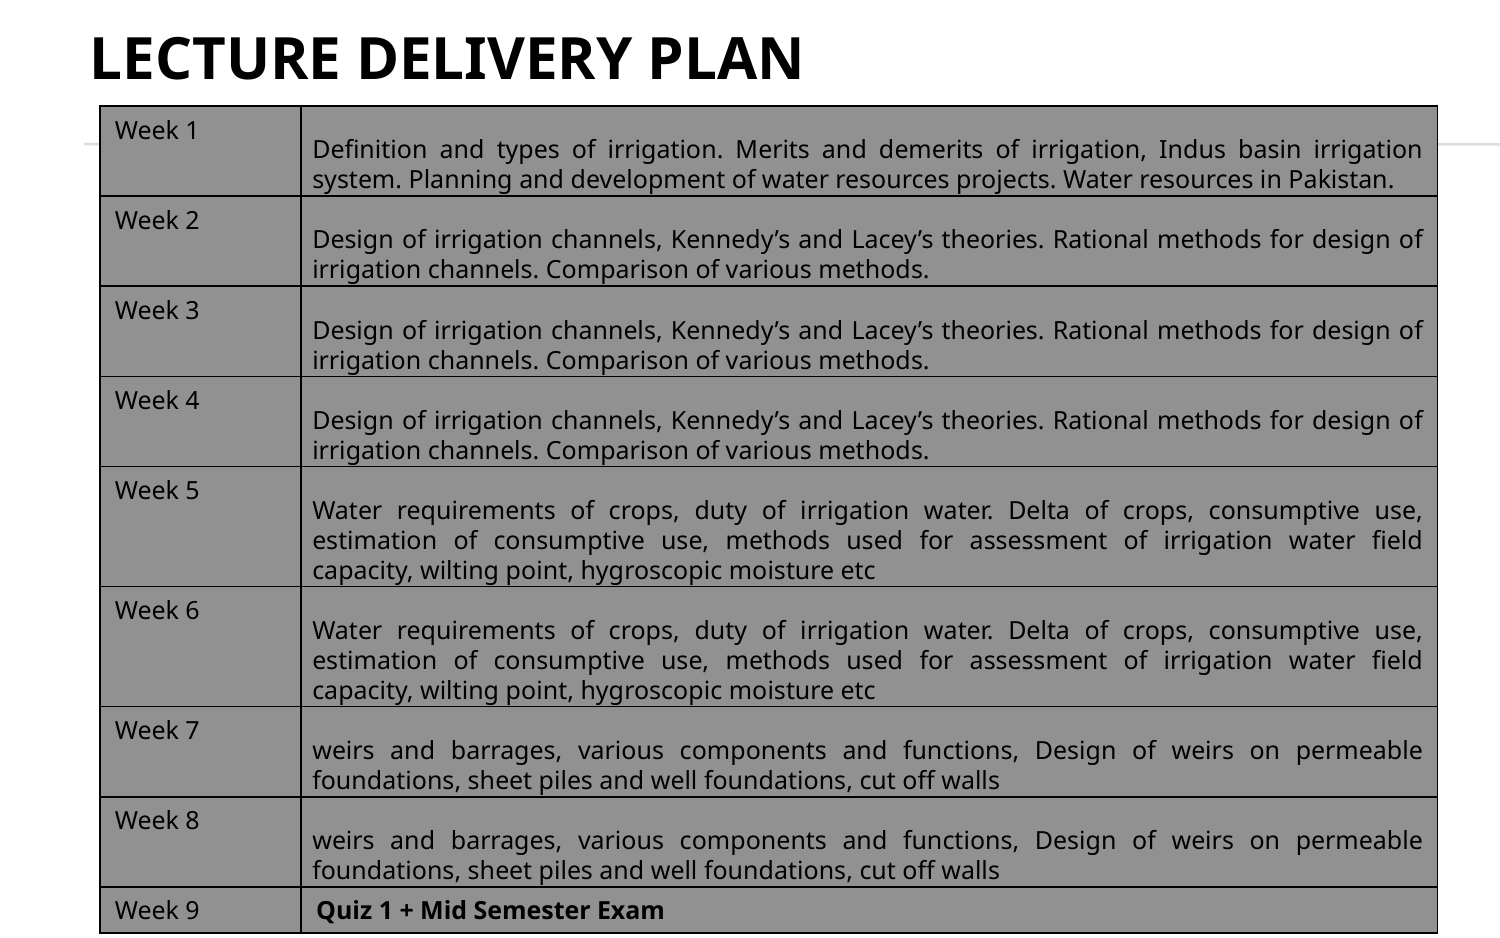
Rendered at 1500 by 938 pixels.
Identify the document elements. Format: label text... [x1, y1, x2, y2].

table_cell Water requirements of crops, duty of irrigation water. Delta of crops, consumptive use, estimation of consumptive use, methods used for assessment of irrigation water field capacity, wilting point, hygroscopic moisture etc [302, 587, 1437, 706]
title Lecture Delivery Plan [75, 0, 1425, 119]
table_header Week 1 [101, 107, 300, 195]
table_cell Design of irrigation channels, Kennedy’s and Lacey’s theories. Rational methods for design of irrigation channels. Comparison of various methods. [302, 287, 1437, 376]
table_cell Water requirements of crops, duty of irrigation water. Delta of crops, consumptive use, estimation of consumptive use, methods used for assessment of irrigation water field capacity, wilting point, hygroscopic moisture etc [302, 467, 1437, 586]
table_cell weirs and barrages, various components and functions, Design of weirs on permeable foundations, sheet piles and well foundations, cut off walls [302, 798, 1437, 886]
table_cell Week 7 [101, 707, 300, 796]
table_cell Week 5 [101, 467, 300, 586]
table_header Definition and types of irrigation. Merits and demerits of irrigation, Indus basin irrigation system. Planning and development of water resources projects. Water resources in Pakistan. [302, 107, 1437, 195]
table_cell Week 2 [101, 197, 300, 285]
table_cell Week 4 [101, 377, 300, 466]
table_cell Week 6 [101, 587, 300, 706]
table_cell Week 9 [101, 888, 300, 932]
table_cell weirs and barrages, various components and functions, Design of weirs on permeable foundations, sheet piles and well foundations, cut off walls [302, 707, 1437, 796]
table_cell Design of irrigation channels, Kennedy’s and Lacey’s theories. Rational methods for design of irrigation channels. Comparison of various methods. [302, 197, 1437, 285]
table_cell Week 3 [101, 287, 300, 376]
table_cell Week 8 [101, 798, 300, 886]
table_cell Design of irrigation channels, Kennedy’s and Lacey’s theories. Rational methods for design of irrigation channels. Comparison of various methods. [302, 377, 1437, 466]
table_cell Quiz 1 + Mid Semester Exam [302, 888, 1437, 932]
